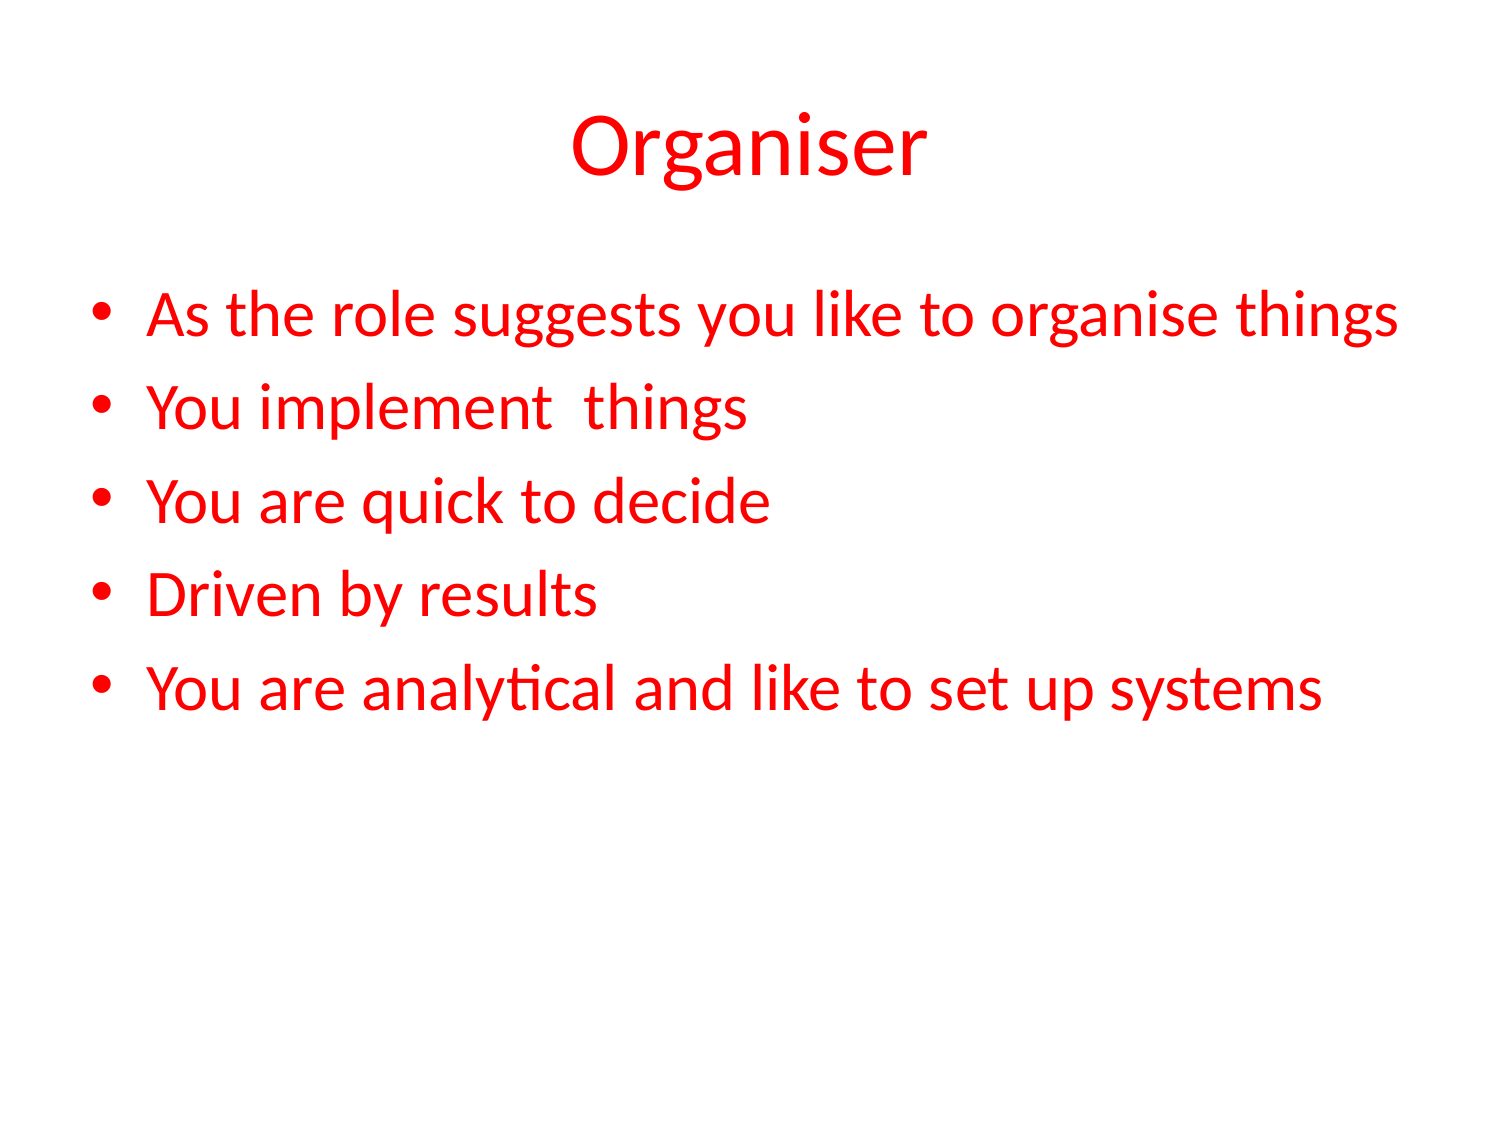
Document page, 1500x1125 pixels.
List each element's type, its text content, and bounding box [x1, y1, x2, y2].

list As the role suggests you like to organise things You implement things You are quick to decide Driven by results You are analytical and like to set up systems [75, 262, 1425, 1005]
title Organiser [75, 45, 1425, 233]
